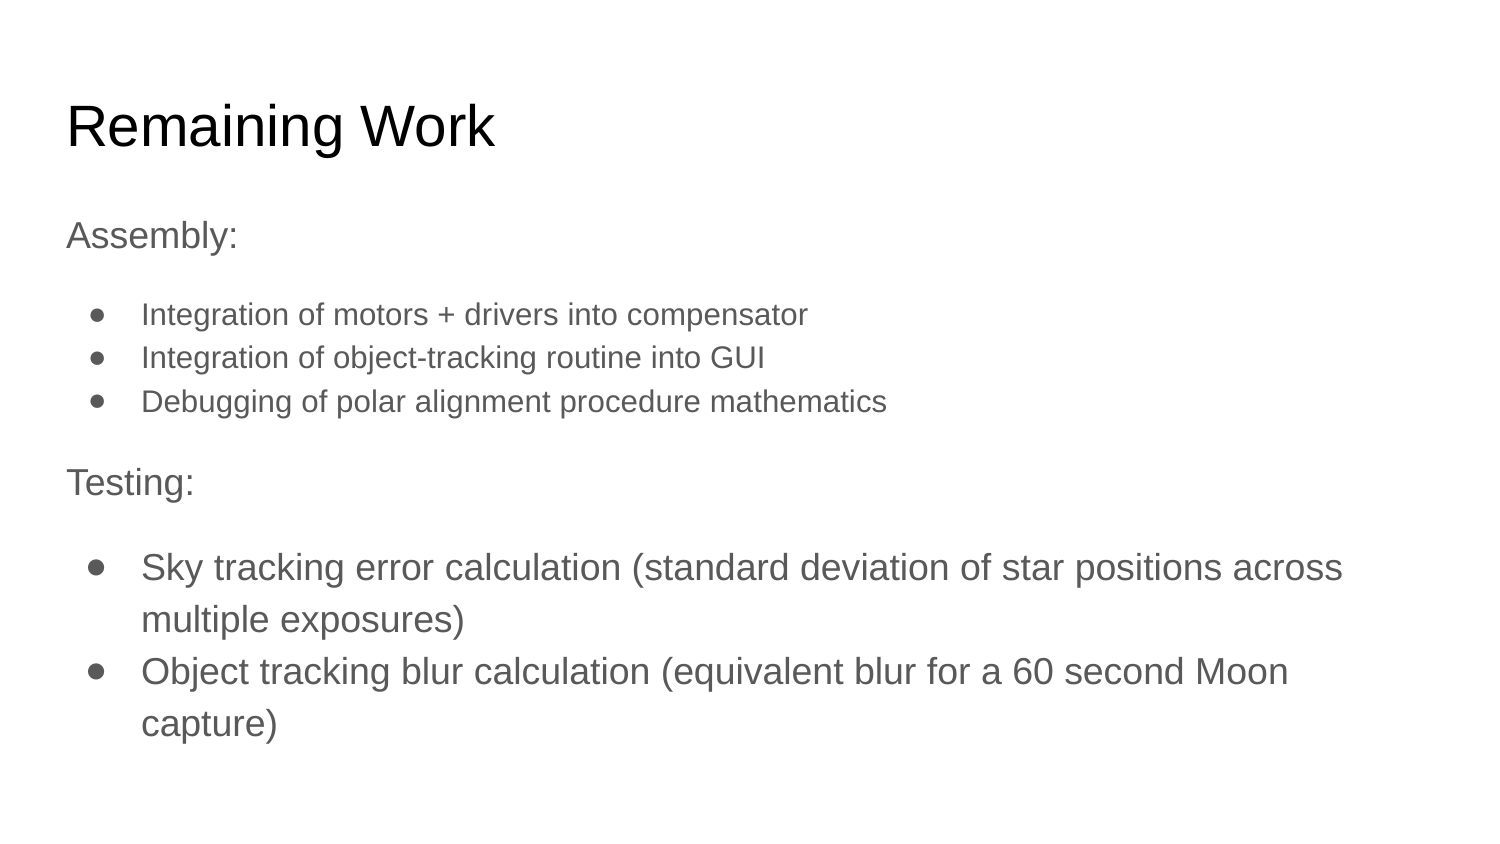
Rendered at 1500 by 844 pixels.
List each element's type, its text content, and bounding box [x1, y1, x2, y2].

title Remaining Work [51, 72, 1449, 167]
list Assembly: Integration of motors + drivers into compensator Integration of object-tracking routine into GUI Debugging of polar alignment procedure mathematics Testing: Sky tracking error calculation (standard deviation of star positions across multiple exposures) Object tracking blur calculation (equivalent blur for a 60 second Moon capture) [51, 189, 1449, 750]
